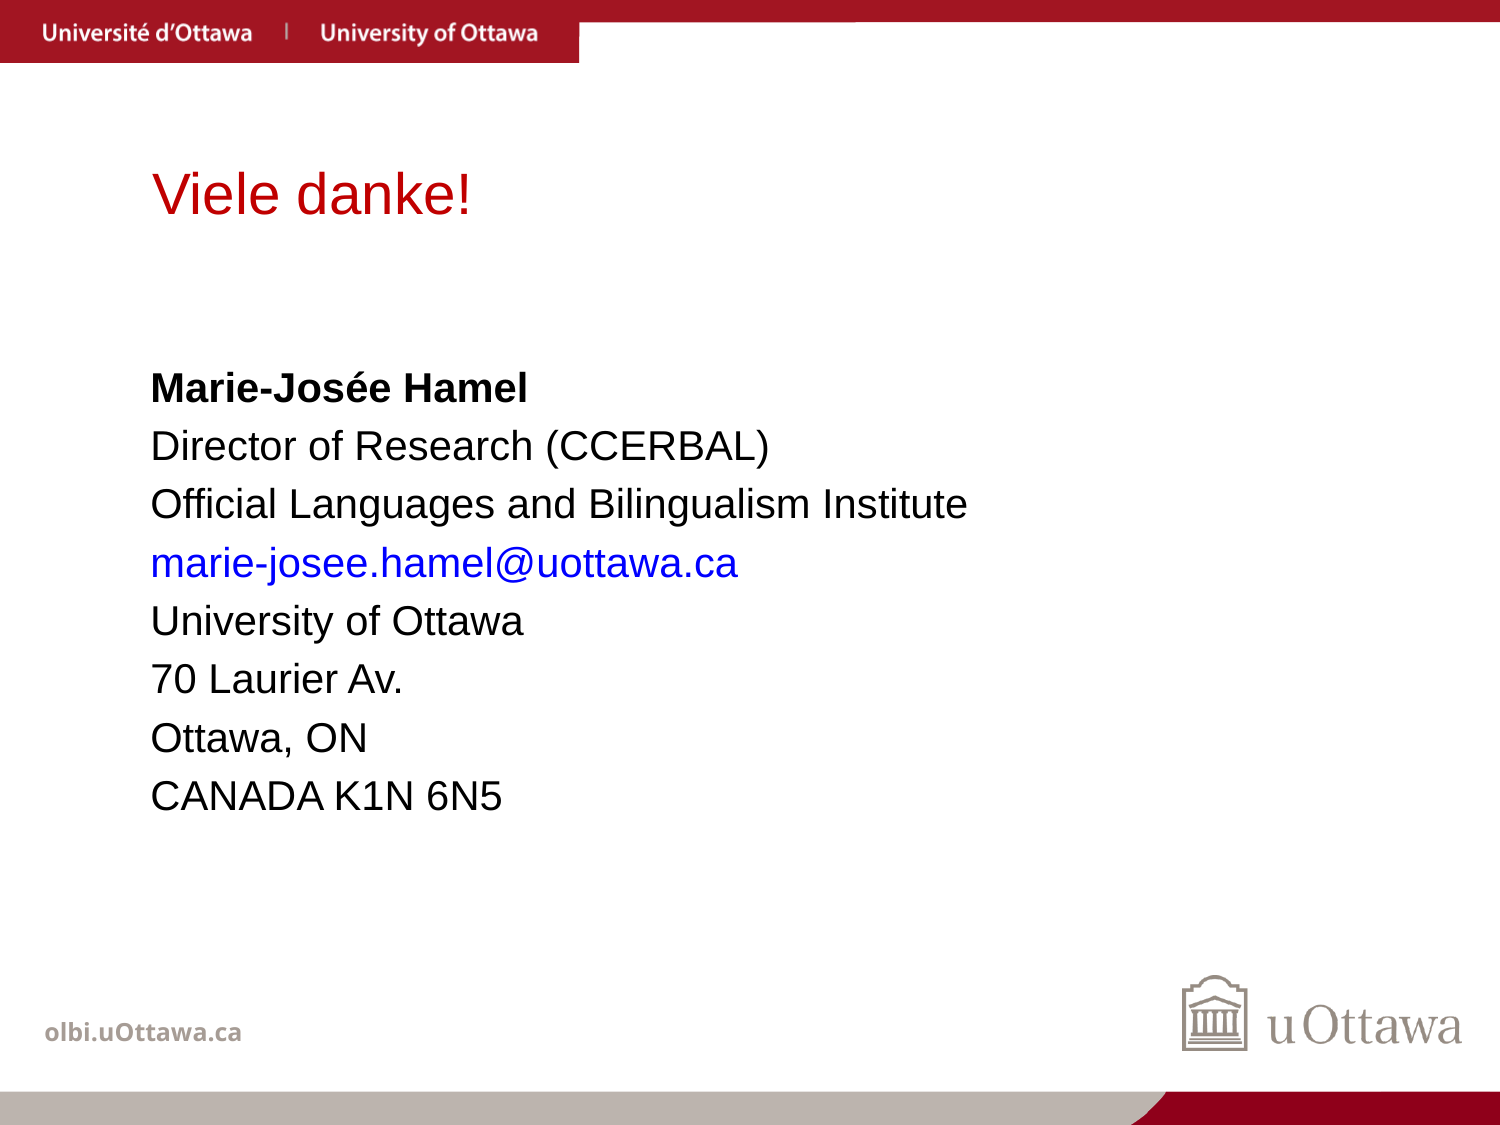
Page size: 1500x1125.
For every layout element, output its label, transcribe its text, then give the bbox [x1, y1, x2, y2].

picture [1182, 975, 1462, 1051]
text_box Marie-Josée Hamel Director of Research (CCERBAL) Official Languages and Bilingualism Institute marie-josee.hamel@uottawa.ca University of Ottawa 70 Laurier Av. Ottawa, ON CANADA K1N 6N5 [135, 236, 1376, 827]
text_box Viele danke! [137, 149, 488, 234]
picture [0, 1092, 1500, 1125]
picture [0, 0, 1500, 63]
